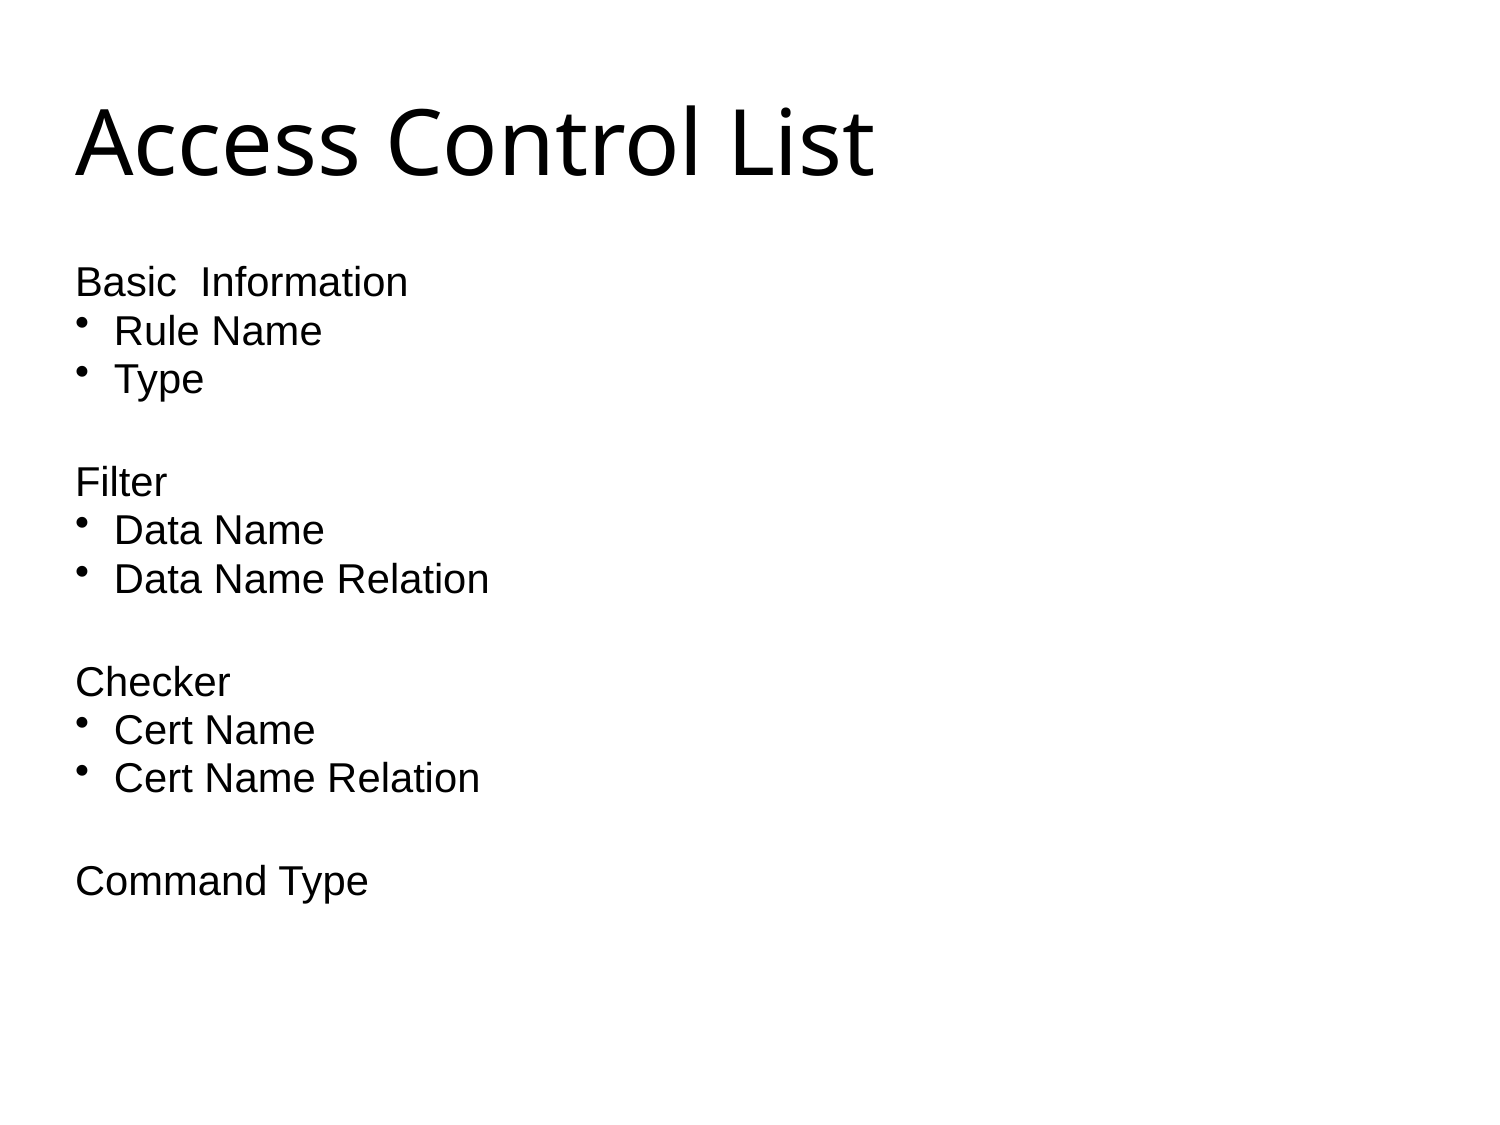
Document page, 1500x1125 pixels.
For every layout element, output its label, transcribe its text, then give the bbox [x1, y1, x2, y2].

title Access Control List [74, 44, 1426, 234]
list Basic Information Rule Name Type Filter Data Name Data Name Relation Checker Cert Name Cert Name Relation Command Type [74, 264, 1426, 1008]
